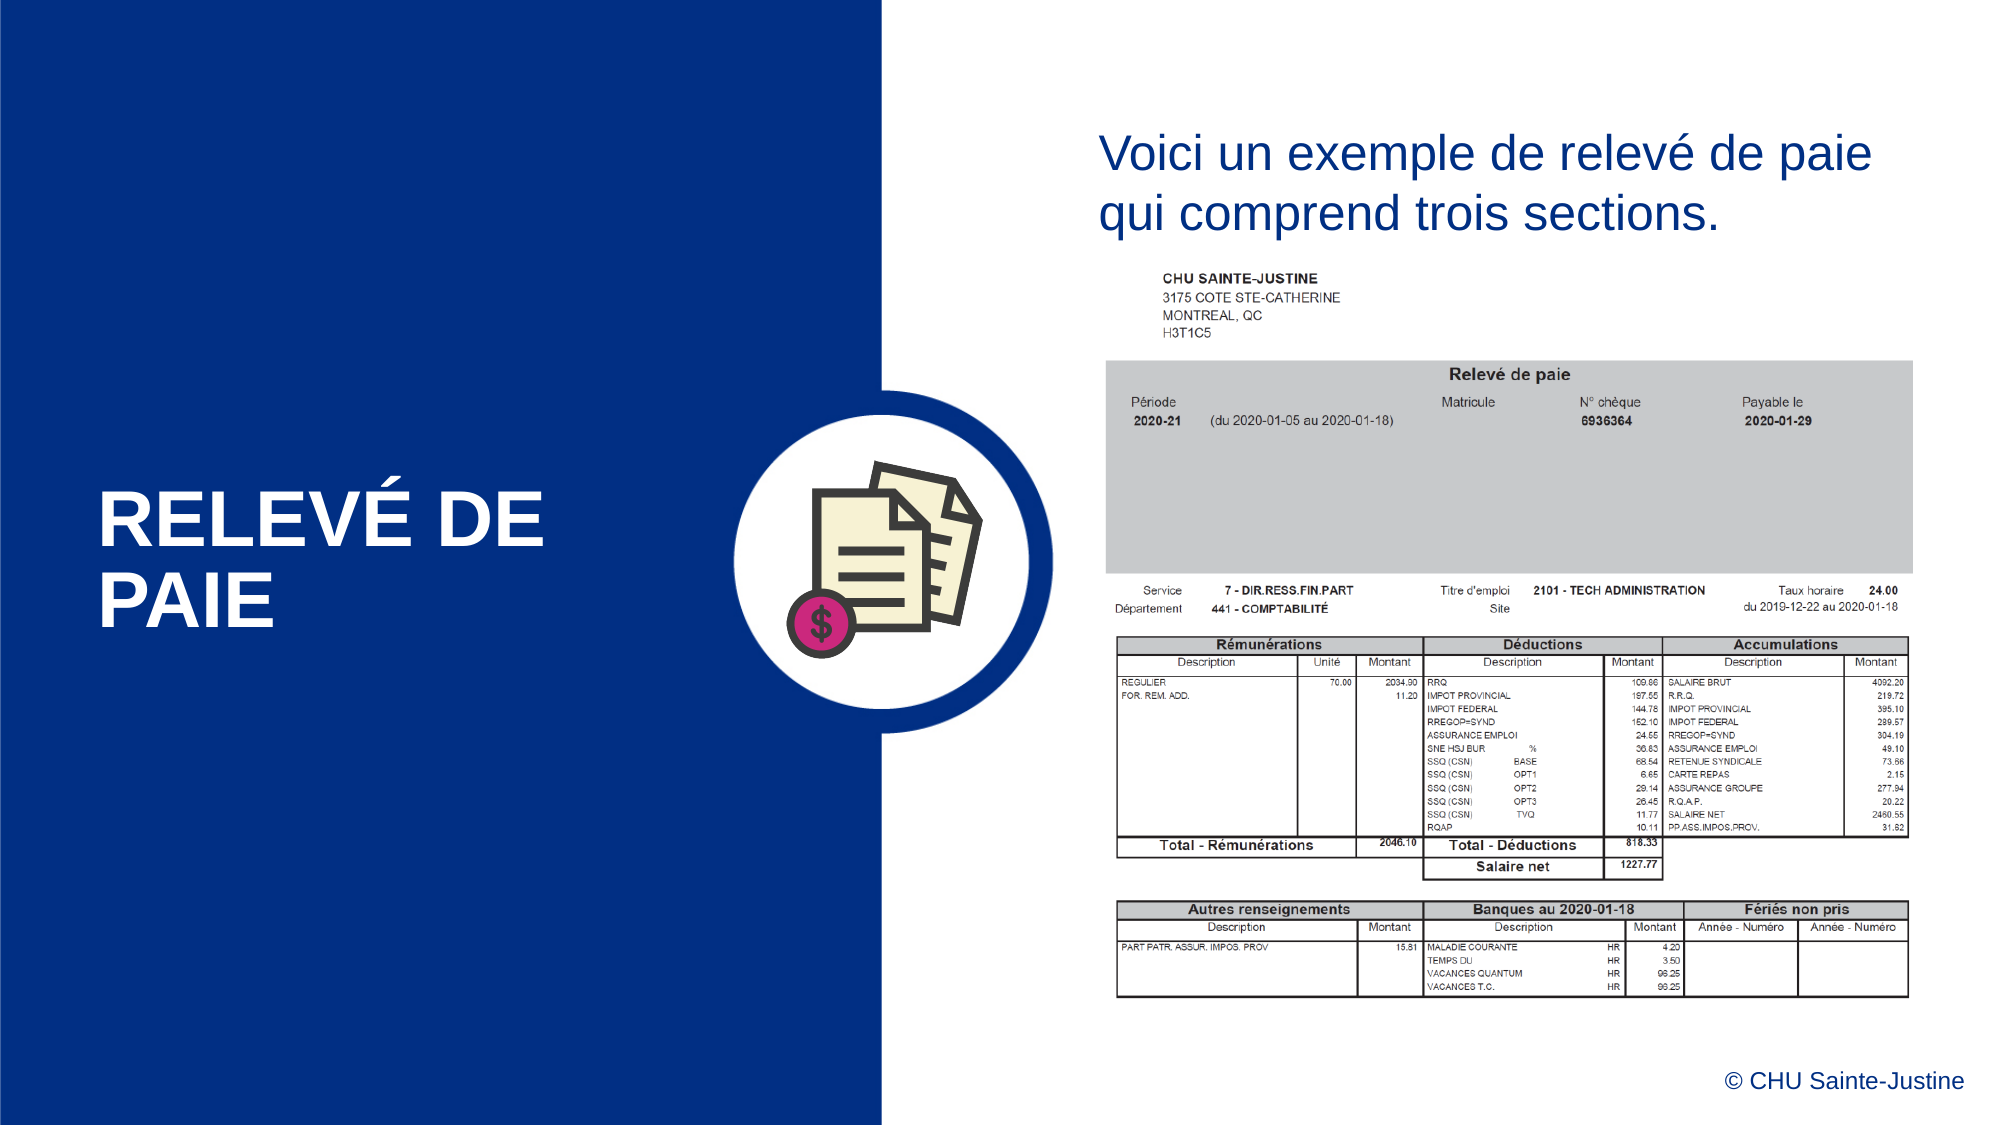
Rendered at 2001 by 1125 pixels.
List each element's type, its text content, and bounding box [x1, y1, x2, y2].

picture [0, 0, 2001, 1125]
title Relevé de paie [97, 164, 728, 960]
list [1083, 239, 1913, 1004]
text_box Voici un exemple de relevé de paie qui comprend trois sections. [1083, 113, 1913, 239]
